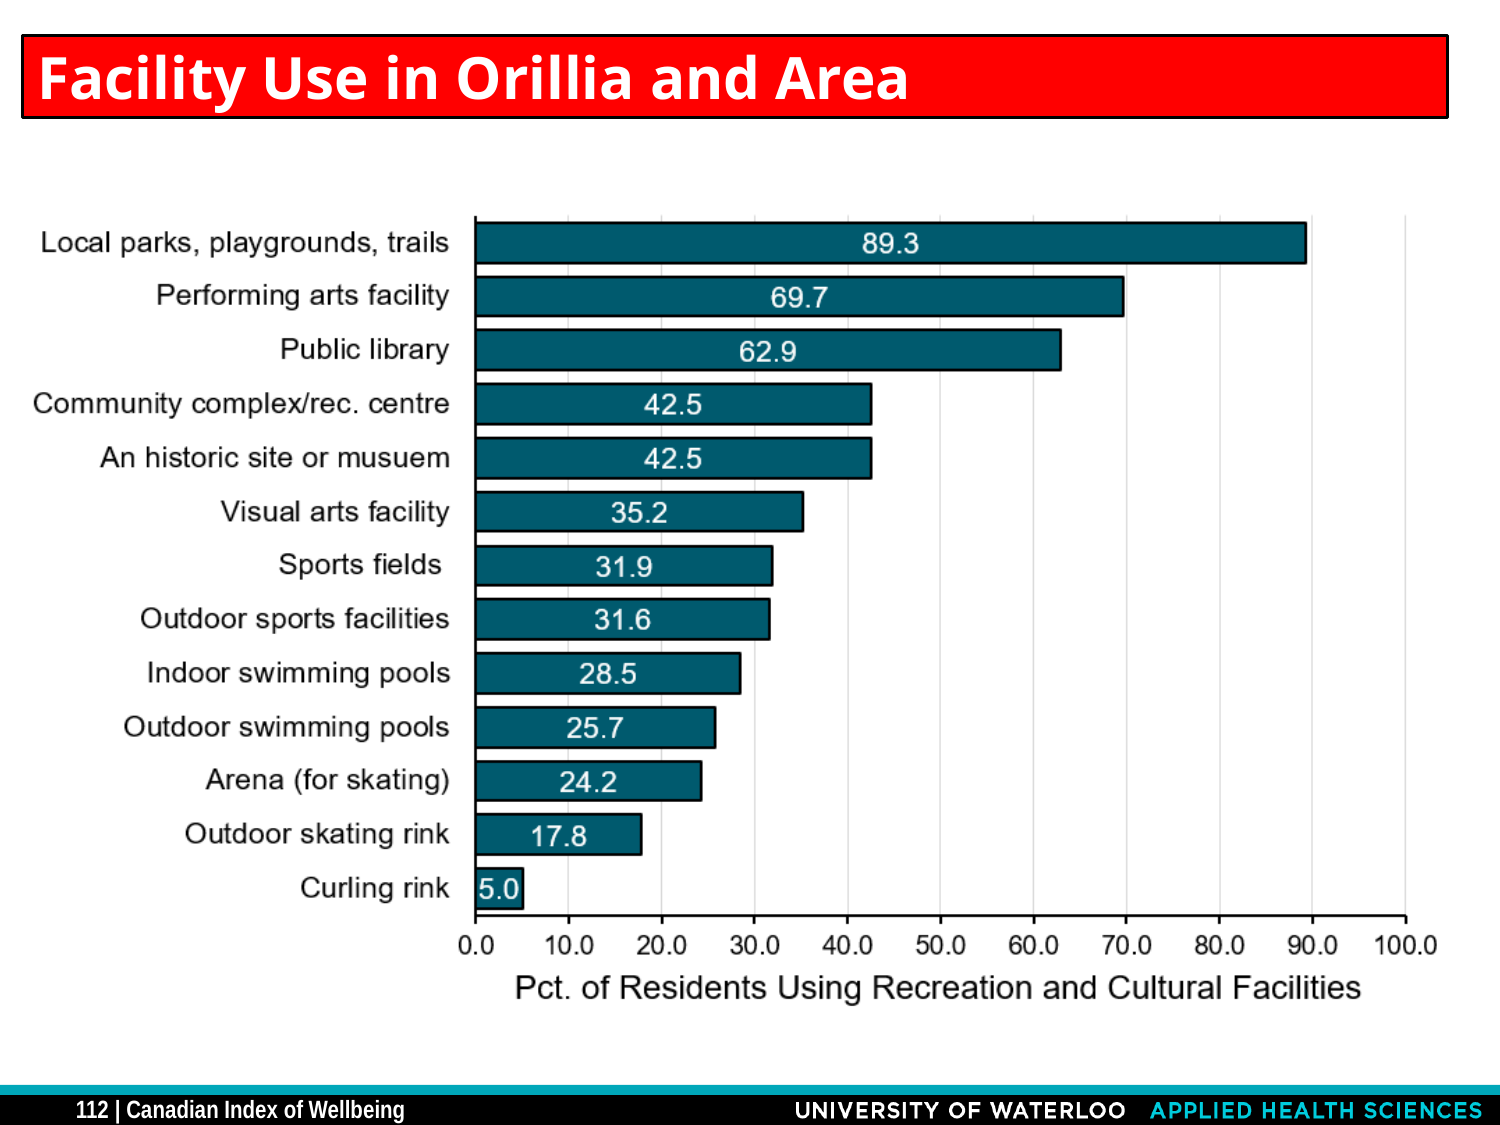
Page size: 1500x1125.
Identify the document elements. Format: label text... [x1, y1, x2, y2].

picture [22, 187, 1449, 1013]
picture [0, 1095, 1500, 1125]
text_box Facility Use in Orillia and Area [22, 35, 1448, 118]
